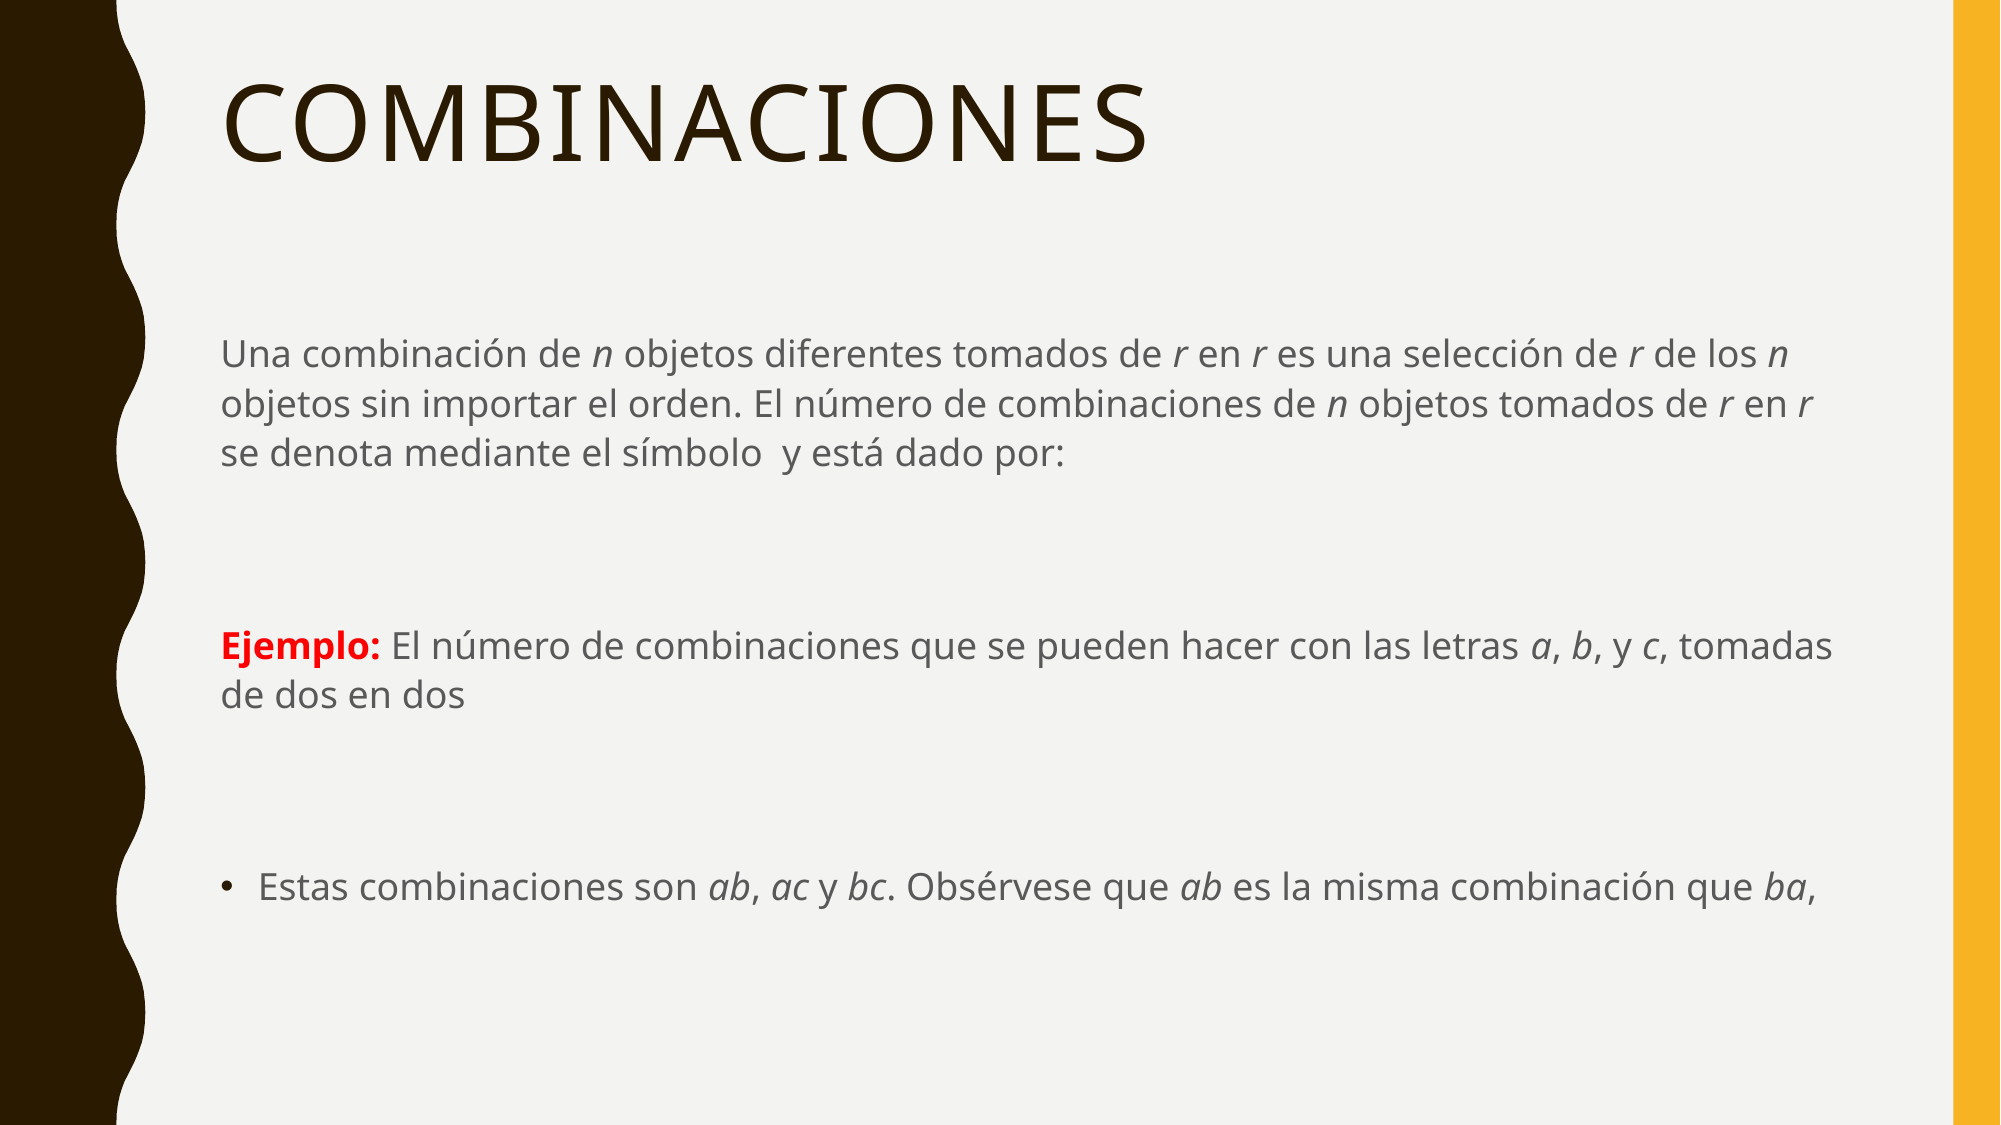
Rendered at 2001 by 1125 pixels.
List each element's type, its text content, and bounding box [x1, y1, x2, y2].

title COMBINACIONES [205, 62, 1875, 308]
